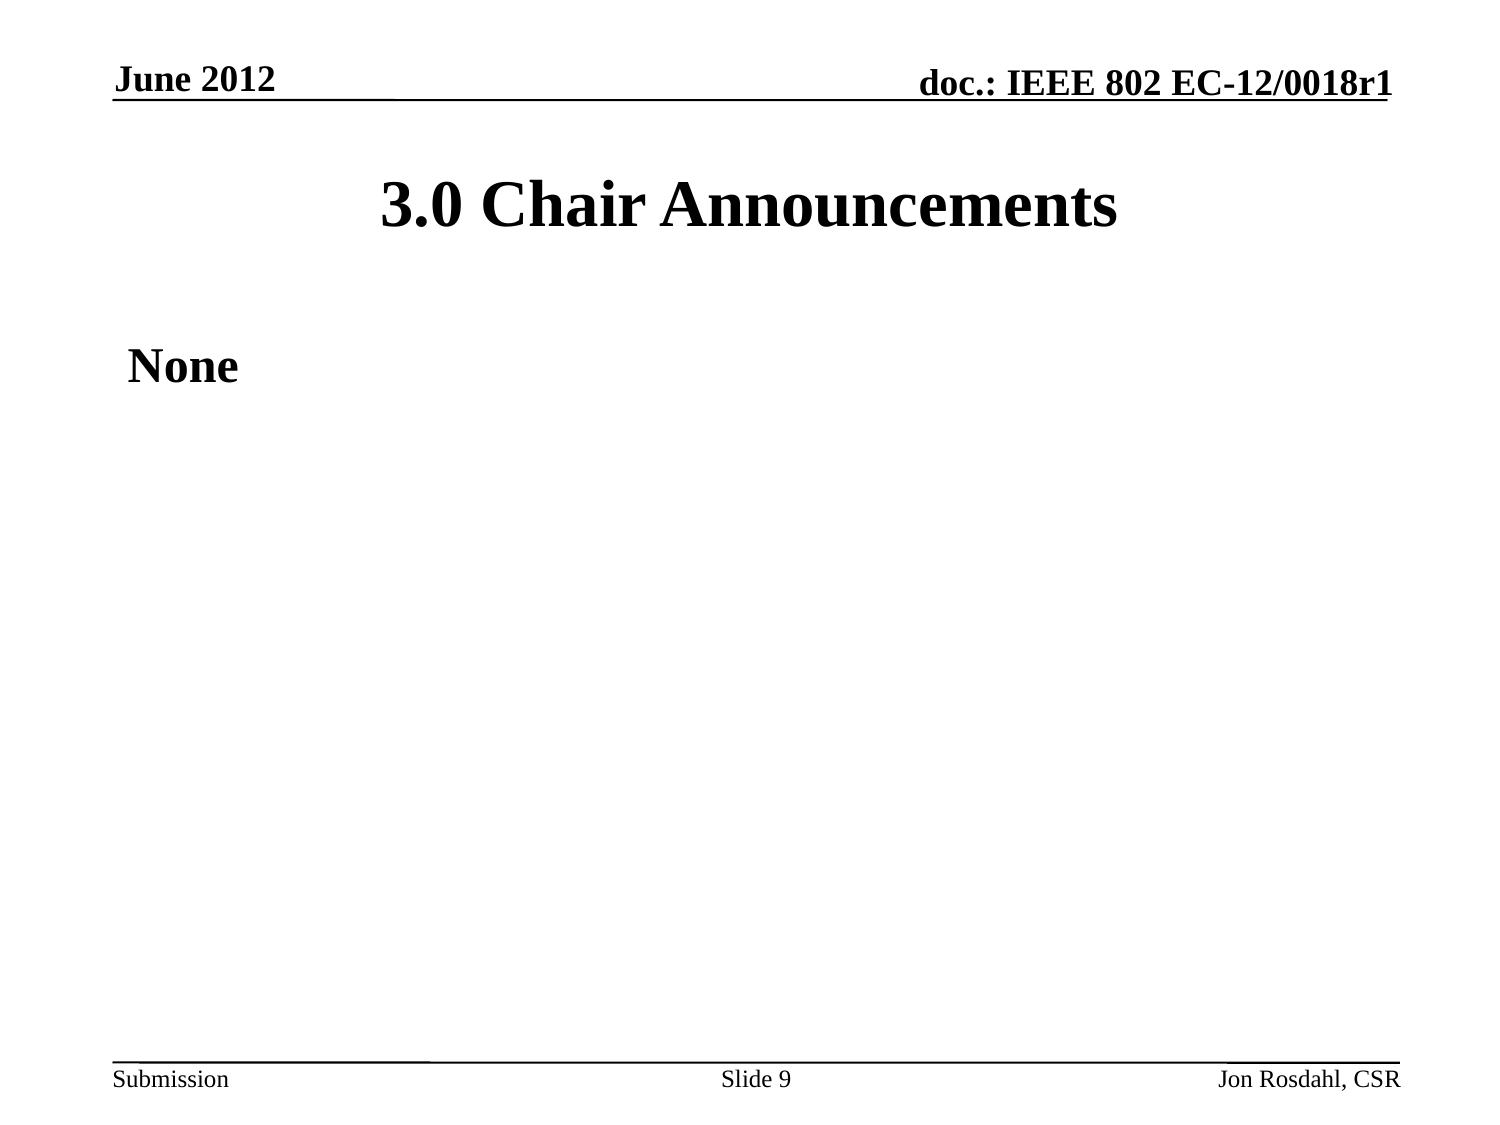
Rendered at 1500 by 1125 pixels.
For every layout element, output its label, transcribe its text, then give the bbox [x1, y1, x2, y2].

list None [112, 324, 1388, 1000]
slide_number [114, 54, 423, 100]
slide_number Slide 9 [712, 1061, 800, 1123]
title 3.0 Chair Announcements [112, 112, 1388, 288]
footer Jon Rosdahl, CSR [878, 1061, 1402, 1093]
